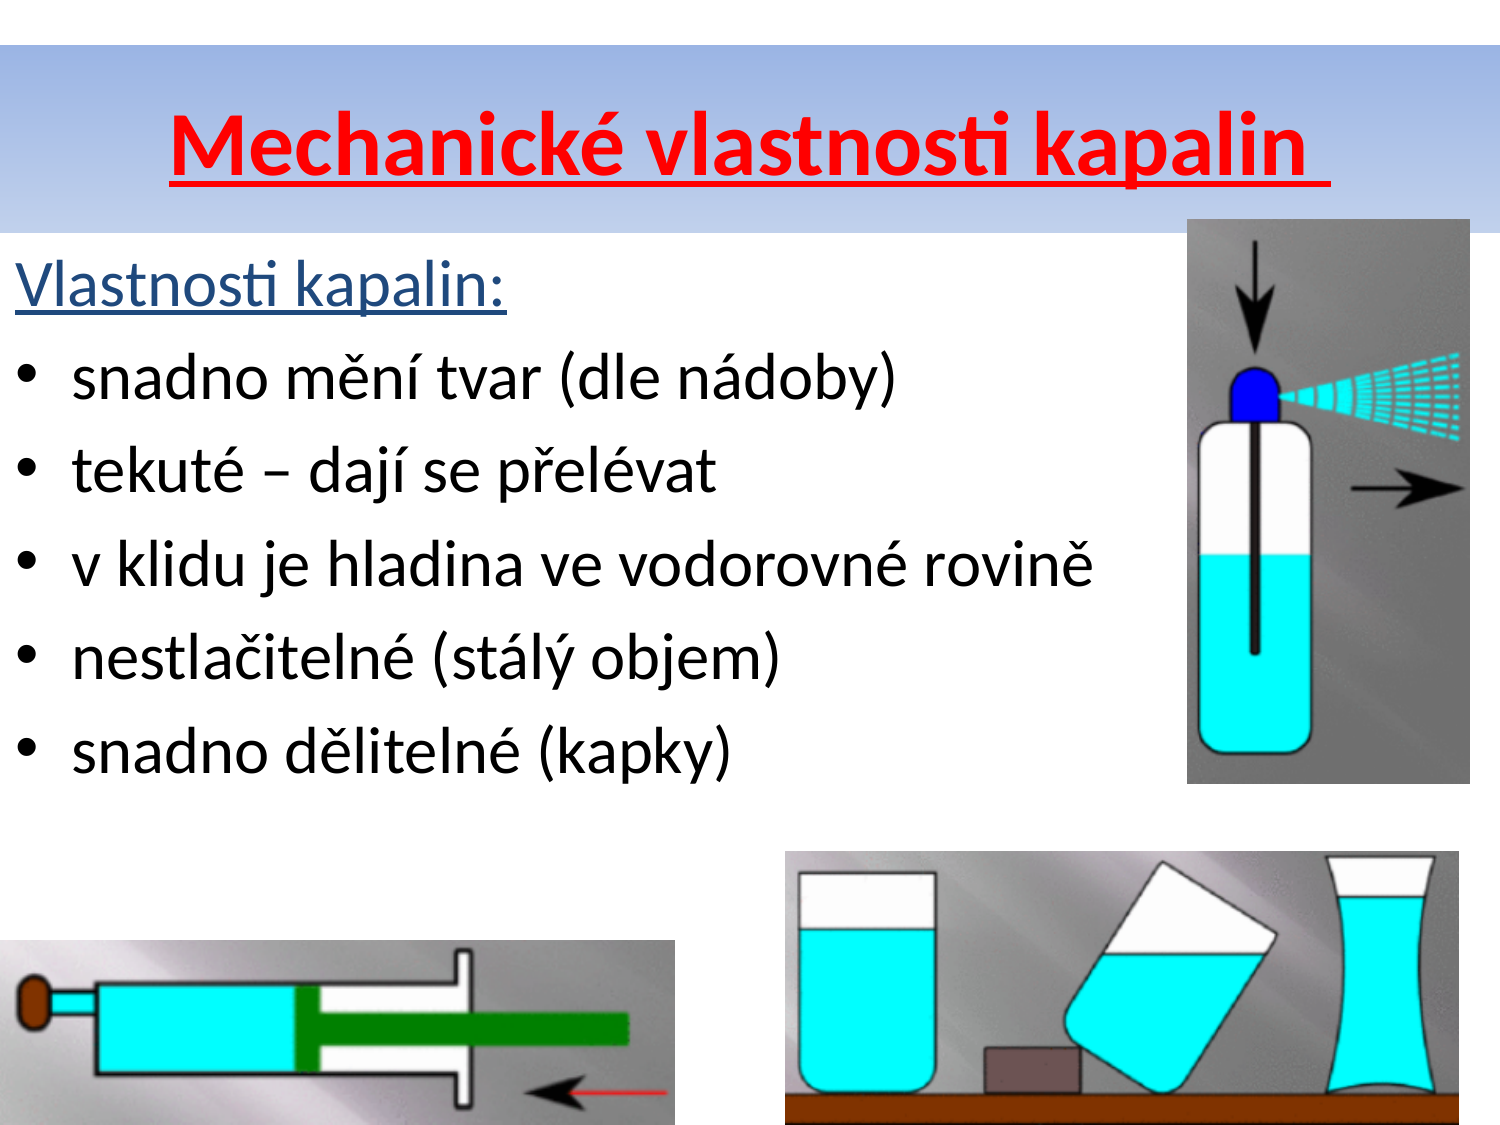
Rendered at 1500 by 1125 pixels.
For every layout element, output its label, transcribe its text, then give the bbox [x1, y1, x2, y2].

picture [785, 851, 1460, 1125]
picture [1186, 219, 1471, 785]
picture [0, 940, 675, 1125]
title Mechanické vlastnosti kapalin [0, 45, 1500, 231]
list Vlastnosti kapalin: snadno mění tvar (dle nádoby) tekuté – dají se přelévat v klidu je hladina ve vodorovné rovině nestlačitelné (stálý objem) snadno dělitelné (kapky) [0, 231, 1500, 1125]
